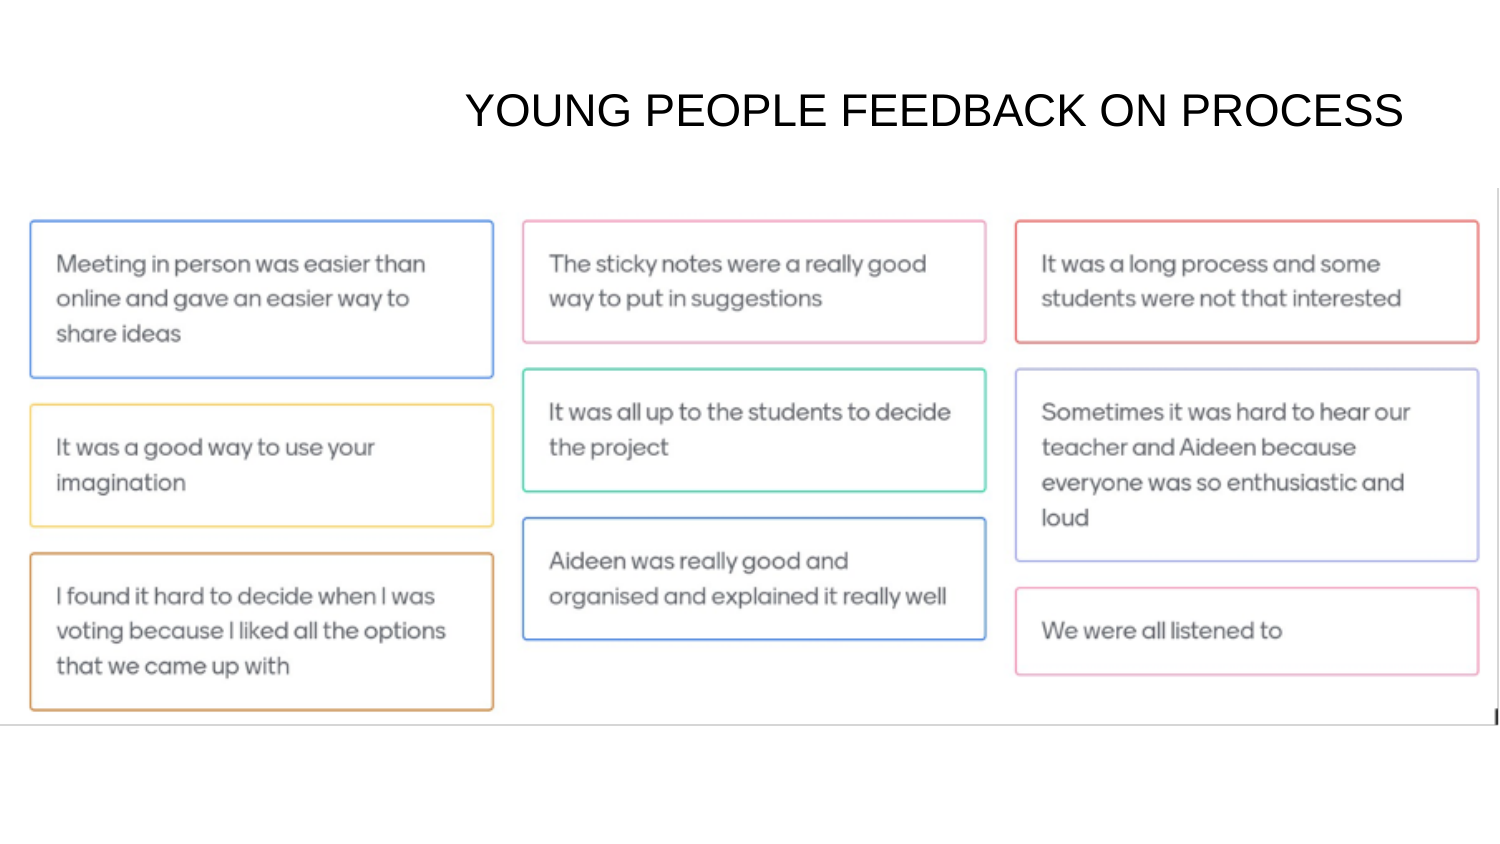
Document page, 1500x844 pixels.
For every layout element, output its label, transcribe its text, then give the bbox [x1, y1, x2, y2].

title YOUNG PEOPLE FEEDBACK ON PROCESS [157, 80, 1416, 144]
picture [0, 188, 1500, 727]
